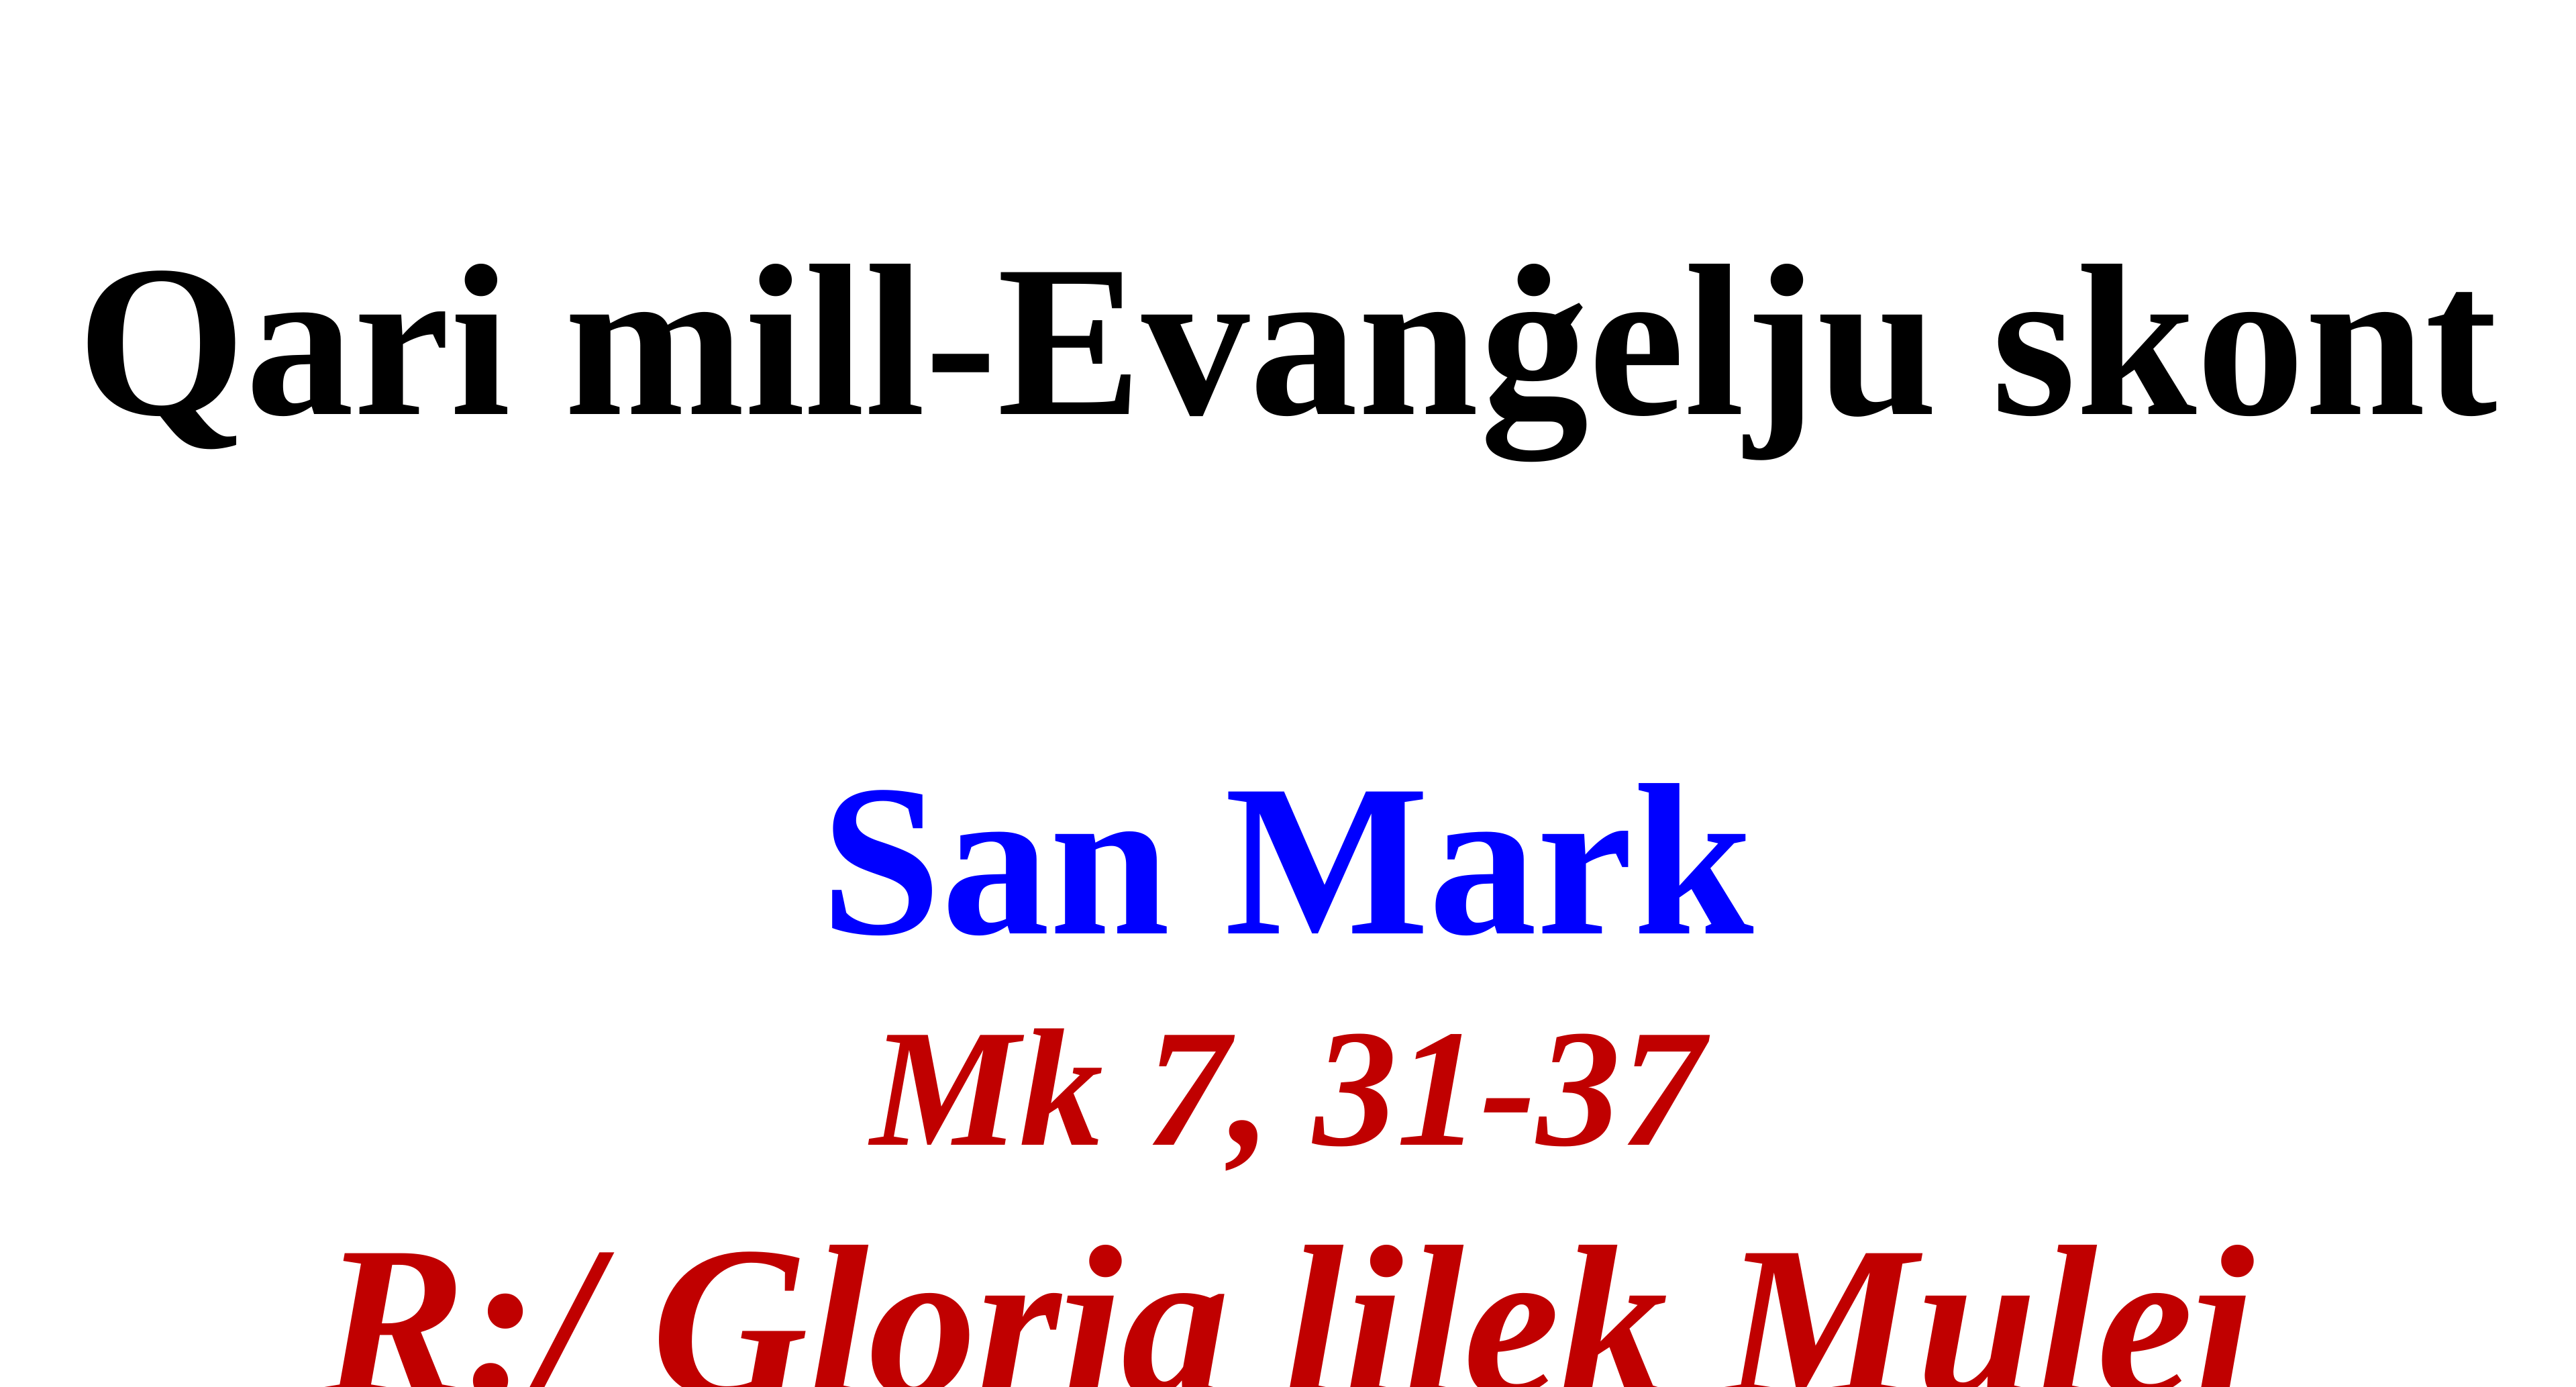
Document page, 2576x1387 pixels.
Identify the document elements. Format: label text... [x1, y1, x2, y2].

text_box Qari mill-Evanġelju skont San Mark Mk 7, 31-37 R:/ Glorja lilek Mulej [43, 186, 2532, 1387]
